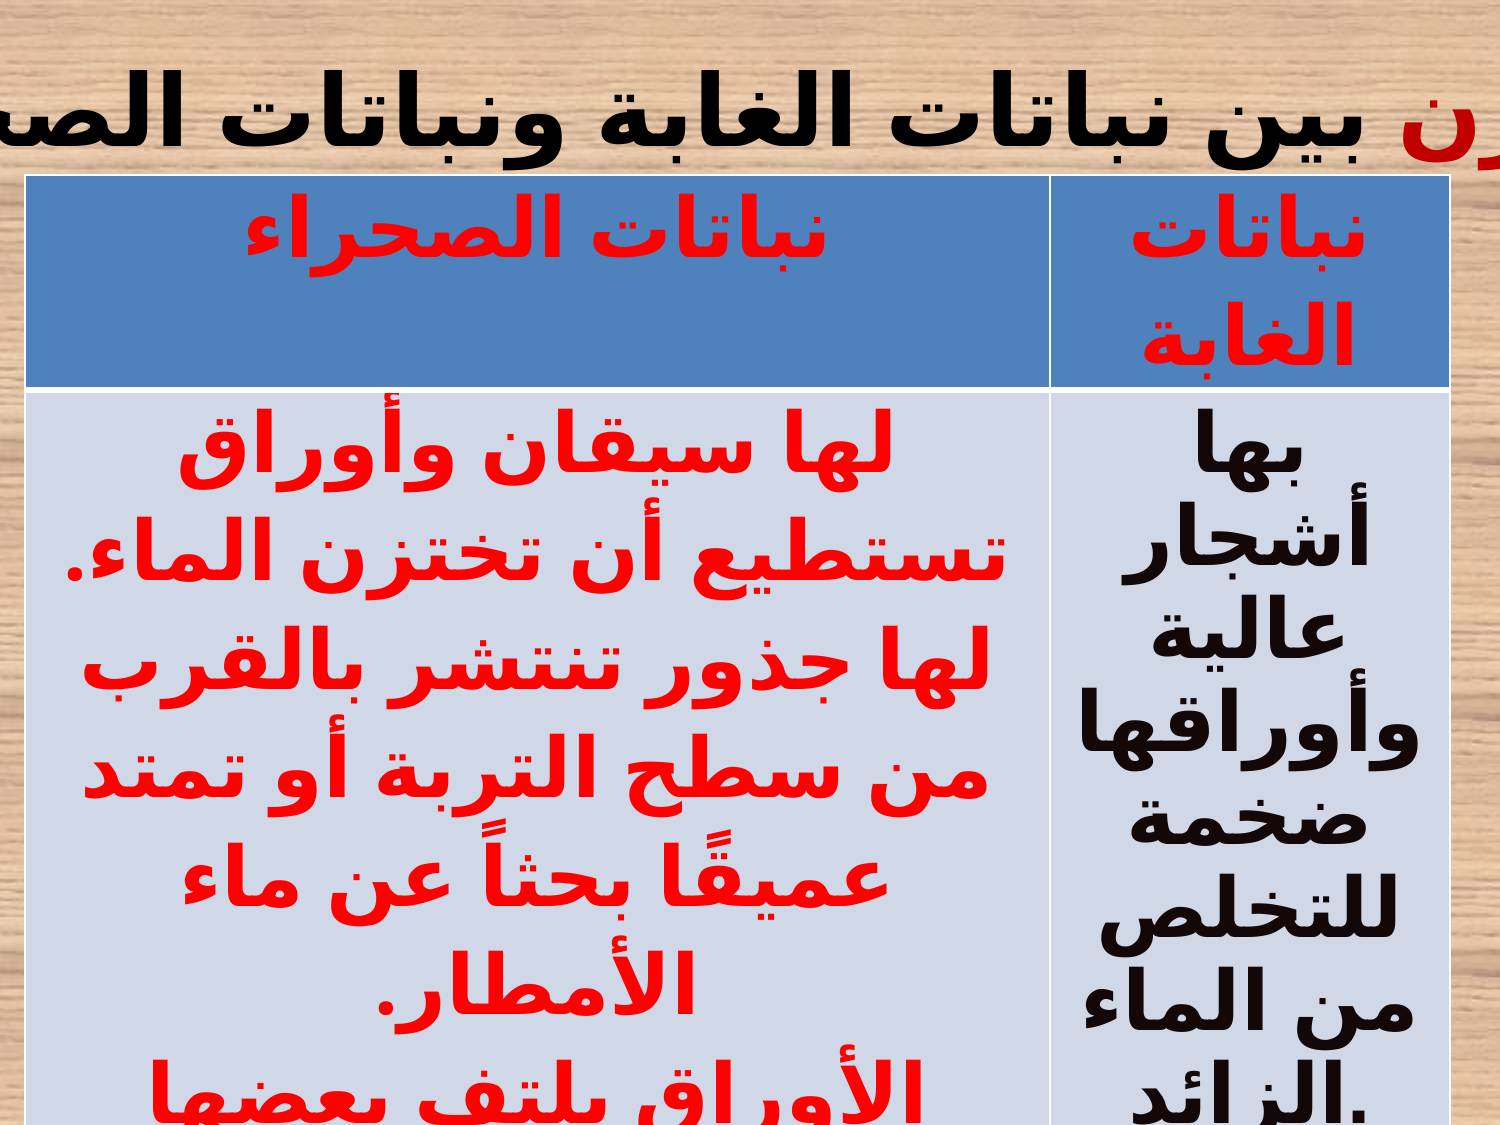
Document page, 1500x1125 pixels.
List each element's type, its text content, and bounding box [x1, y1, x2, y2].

table_header نباتات الصحراء [26, 176, 1049, 387]
table_header نباتات الغابة [1051, 176, 1449, 387]
text_box أقارن بين نباتات الغابة ونباتات الصحراء [0, 38, 1500, 174]
table_cell بها أشجار عالية وأوراقها ضخمة للتخلص من الماء الزائد. [1051, 393, 1449, 1125]
table_cell لها سيقان وأوراق تستطيع أن تختزن الماء. لها جذور تنتشر بالقرب من سطح التربة أو تمتد عميقًا بحثاً عن ماء الأمطار. الأوراق يلتف بعضها نهاراً لتحمي نفسها من الشمس. [26, 393, 1049, 1125]
